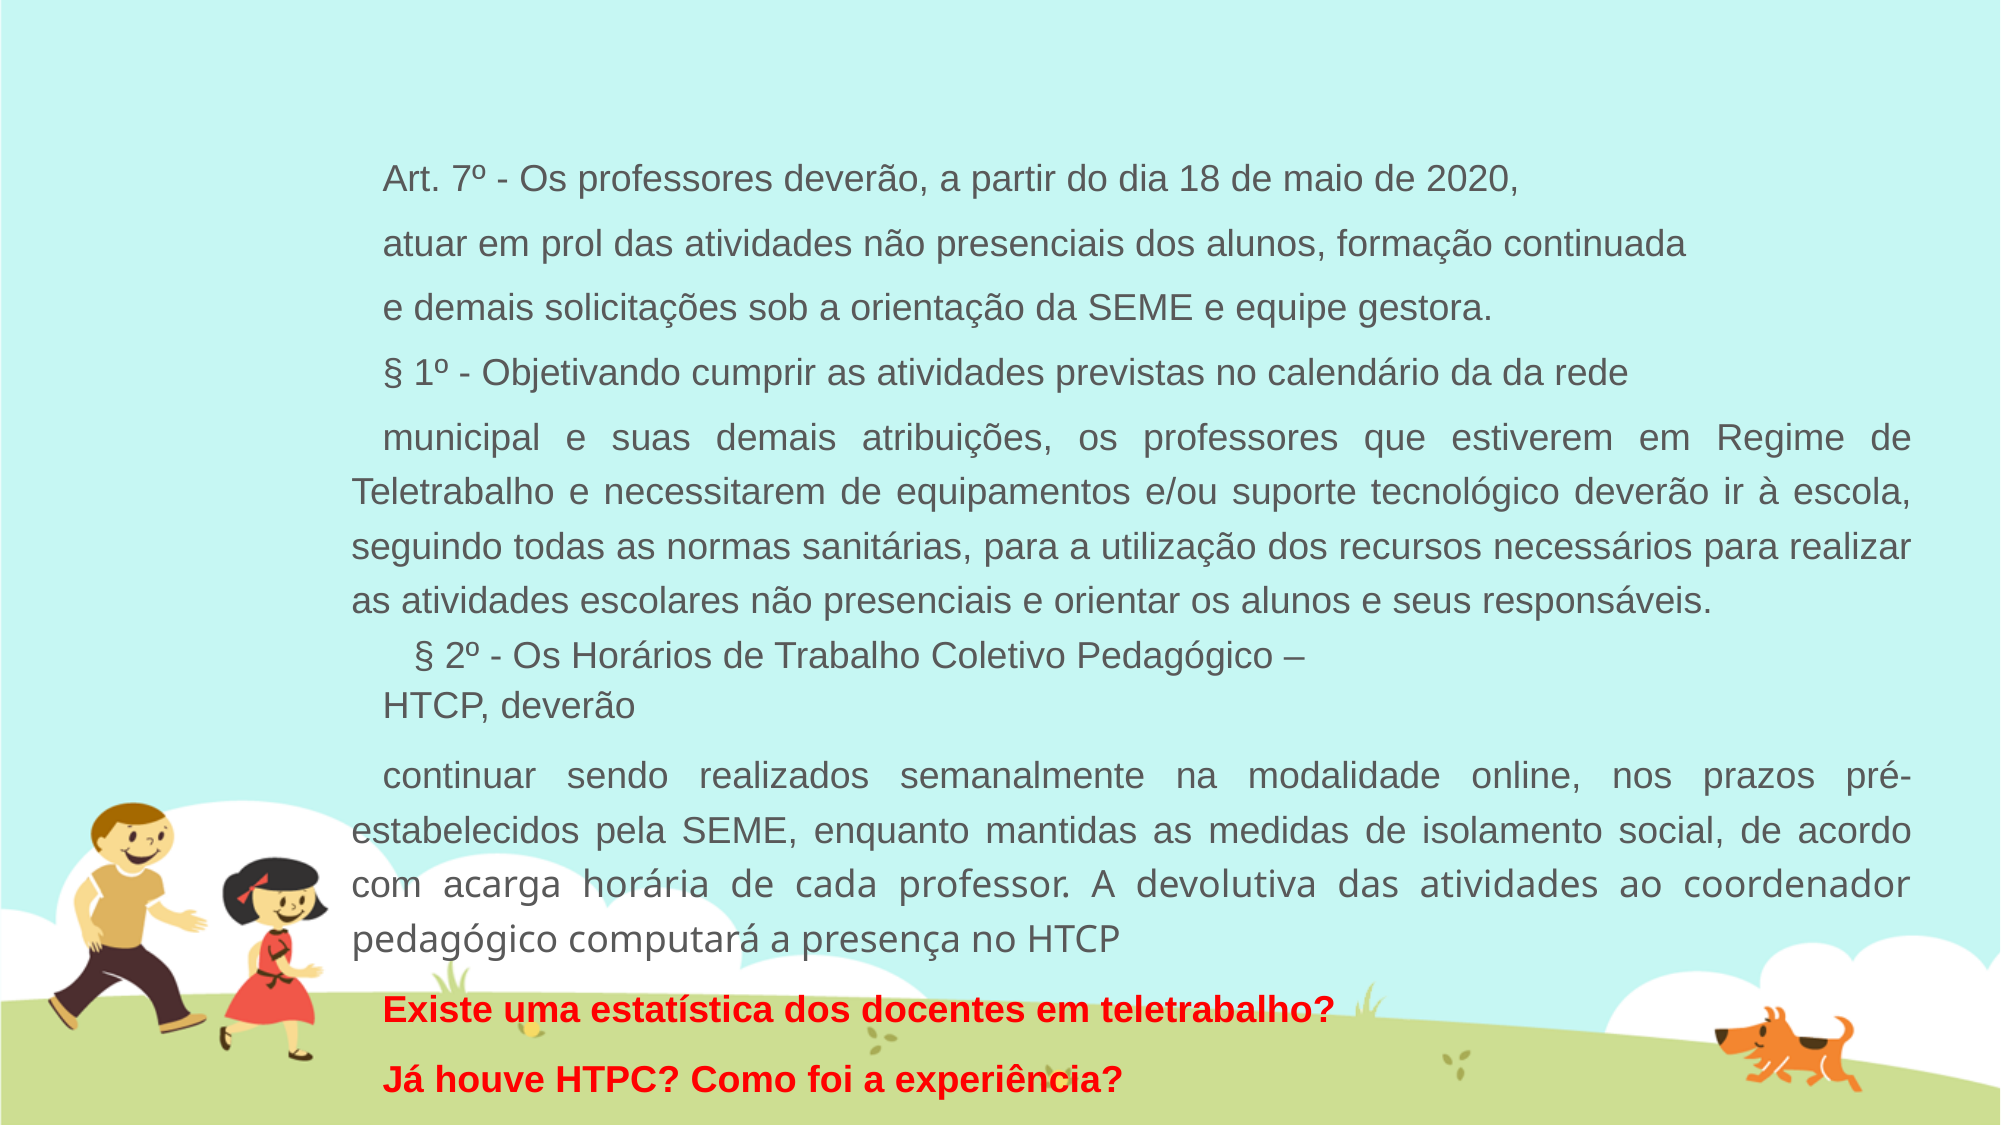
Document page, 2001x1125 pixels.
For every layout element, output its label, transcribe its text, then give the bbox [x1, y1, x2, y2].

text_box Art. 7º - Os professores deverão, a partir do dia 18 de maio de 2020, atuar em prol das atividades não presenciais dos alunos, formação continuada e demais solicitações sob a orientação da SEME e equipe gestora. § 1º - Objetivando cumprir as atividades previstas no calendário da da rede municipal e suas demais atribuições, os professores que estiverem em Regime de Teletrabalho e necessitarem de equipamentos e/ou suporte tecnológico deverão ir à escola, seguindo todas as normas sanitárias, para a utilização dos recursos necessários para realizar as atividades escolares não presenciais e orientar os alunos e seus responsáveis. § 2º - Os Horários de Trabalho Coletivo Pedagógico – HTCP, deverão continuar sendo realizados semanalmente na modalidade online, nos prazos pré-estabelecidos pela SEME, enquanto mantidas as medidas de isolamento social, de acordo com acarga horária de cada professor. A devolutiva das atividades ao coordenador pedagógico computará a presença no HTCP Existe uma estatística dos docentes em teletrabalho? Já houve HTPC? Como foi a experiência? [326, 136, 1940, 1108]
picture [0, 0, 2001, 1125]
